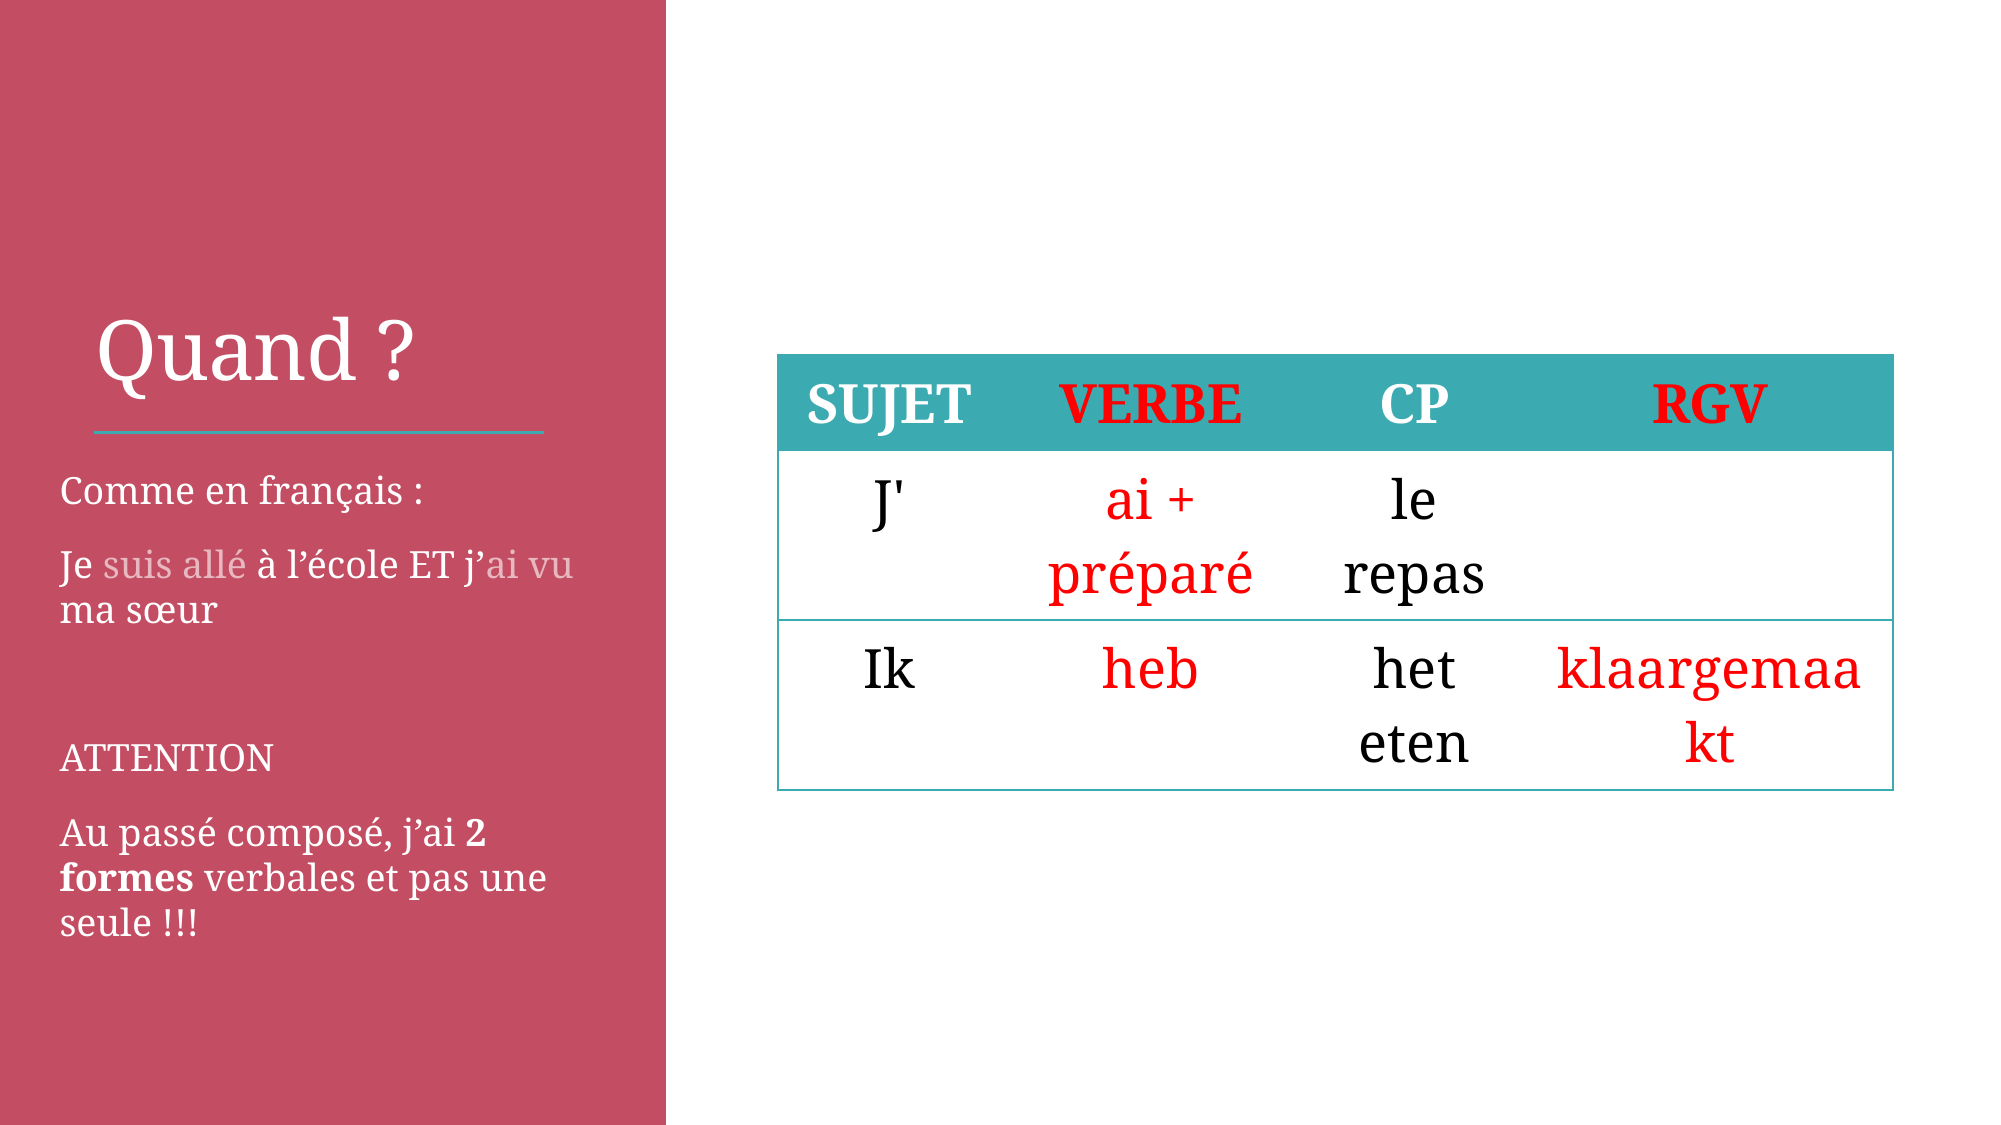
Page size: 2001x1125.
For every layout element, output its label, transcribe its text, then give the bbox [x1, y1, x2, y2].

table_cell [1528, 451, 1892, 619]
table_cell klaargemaakt [1528, 621, 1892, 789]
text_box [667, 0, 2000, 1125]
table_cell heb [1001, 621, 1301, 789]
table_cell ai + préparé [1001, 451, 1301, 619]
list Comme en français : Je suis allé à l’école ET j’ai vu ma sœur ATTENTION Au passé composé, j’ai 2 formes verbales et pas une seule !!! [44, 459, 631, 998]
table_cell J' [779, 451, 1001, 619]
table_header RGV [1528, 356, 1892, 450]
table_cell le repas [1301, 451, 1528, 619]
table_header CP [1301, 356, 1528, 450]
table_cell Ik [779, 621, 1001, 789]
text_box [0, 0, 667, 1125]
title Quand ? [80, 84, 587, 407]
table_header SUJET [779, 356, 1001, 450]
table_header VERBE [1001, 356, 1301, 450]
table_cell het eten [1301, 621, 1528, 789]
